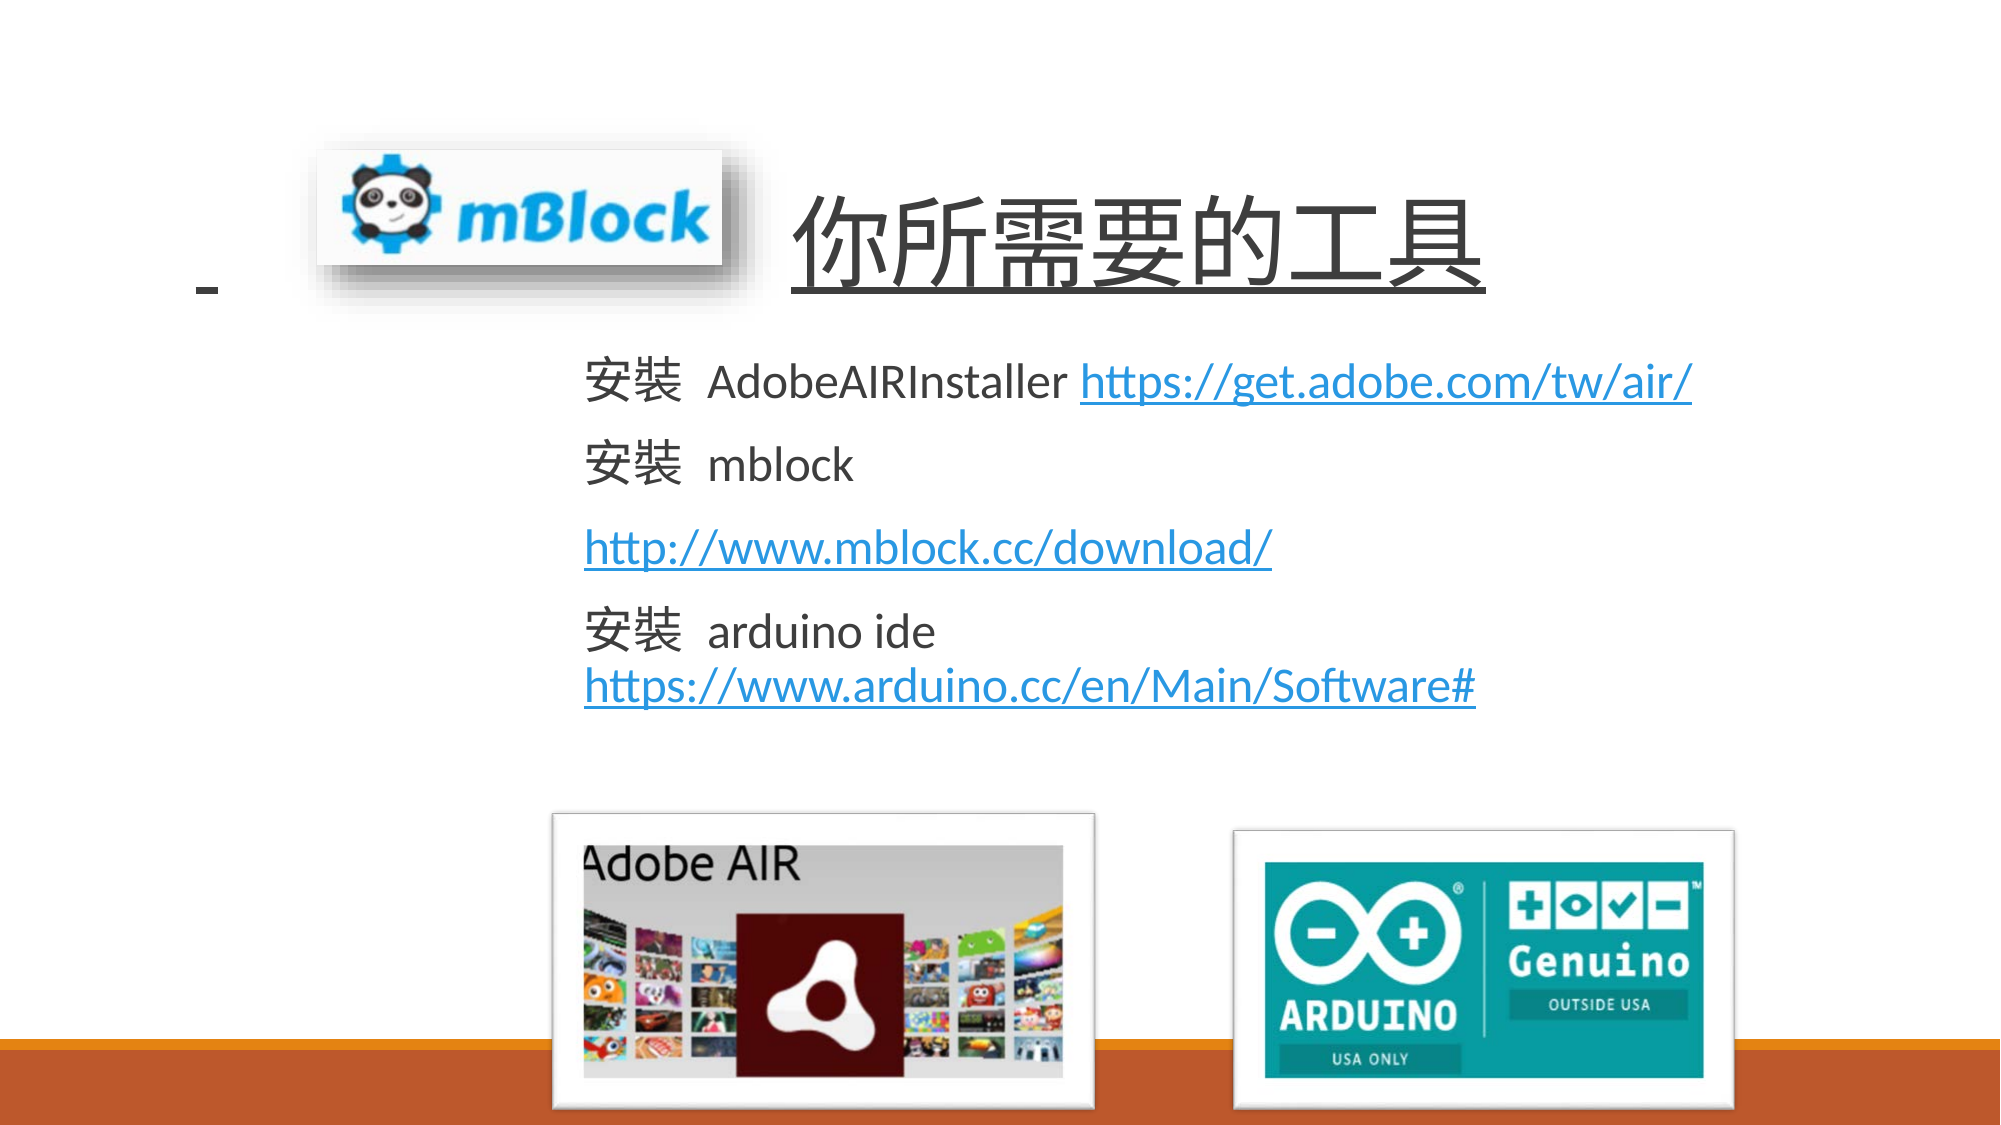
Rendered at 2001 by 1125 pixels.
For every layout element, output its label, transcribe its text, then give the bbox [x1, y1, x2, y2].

title 你所需要的工具 [167, 103, 1833, 420]
text_box [544, 806, 1103, 1117]
list 安裝 AdobeAIRInstaller https://get.adobe.com/tw/air/ 安裝 mblock http://www.mblock.cc/download/ 安裝 arduino ide https://www.arduino.cc/en/Main/Software# [305, 348, 1695, 987]
text_box [316, 149, 723, 265]
text_box [1225, 822, 1742, 1118]
text_box [285, 118, 787, 330]
